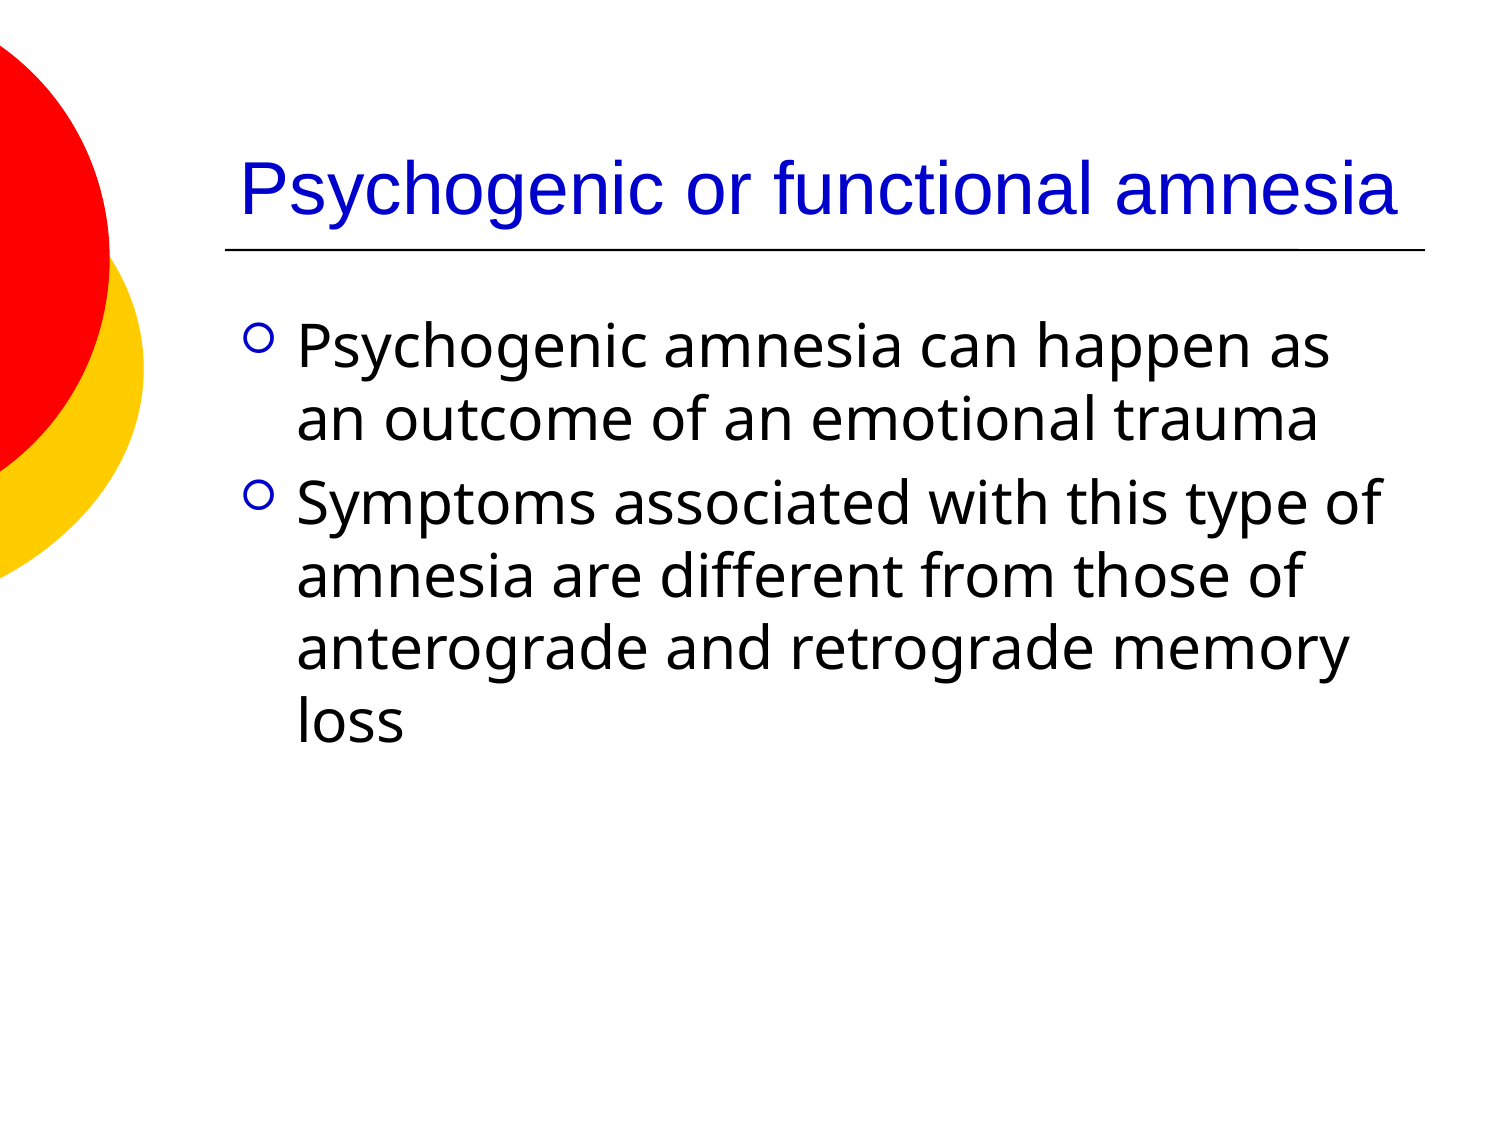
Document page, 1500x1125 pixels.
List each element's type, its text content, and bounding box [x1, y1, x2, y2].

title Psychogenic or functional amnesia [224, 49, 1425, 238]
list Psychogenic amnesia can happen as an outcome of an emotional trauma Symptoms associated with this type of amnesia are different from those of anterograde and retrograde memory loss [224, 299, 1425, 975]
